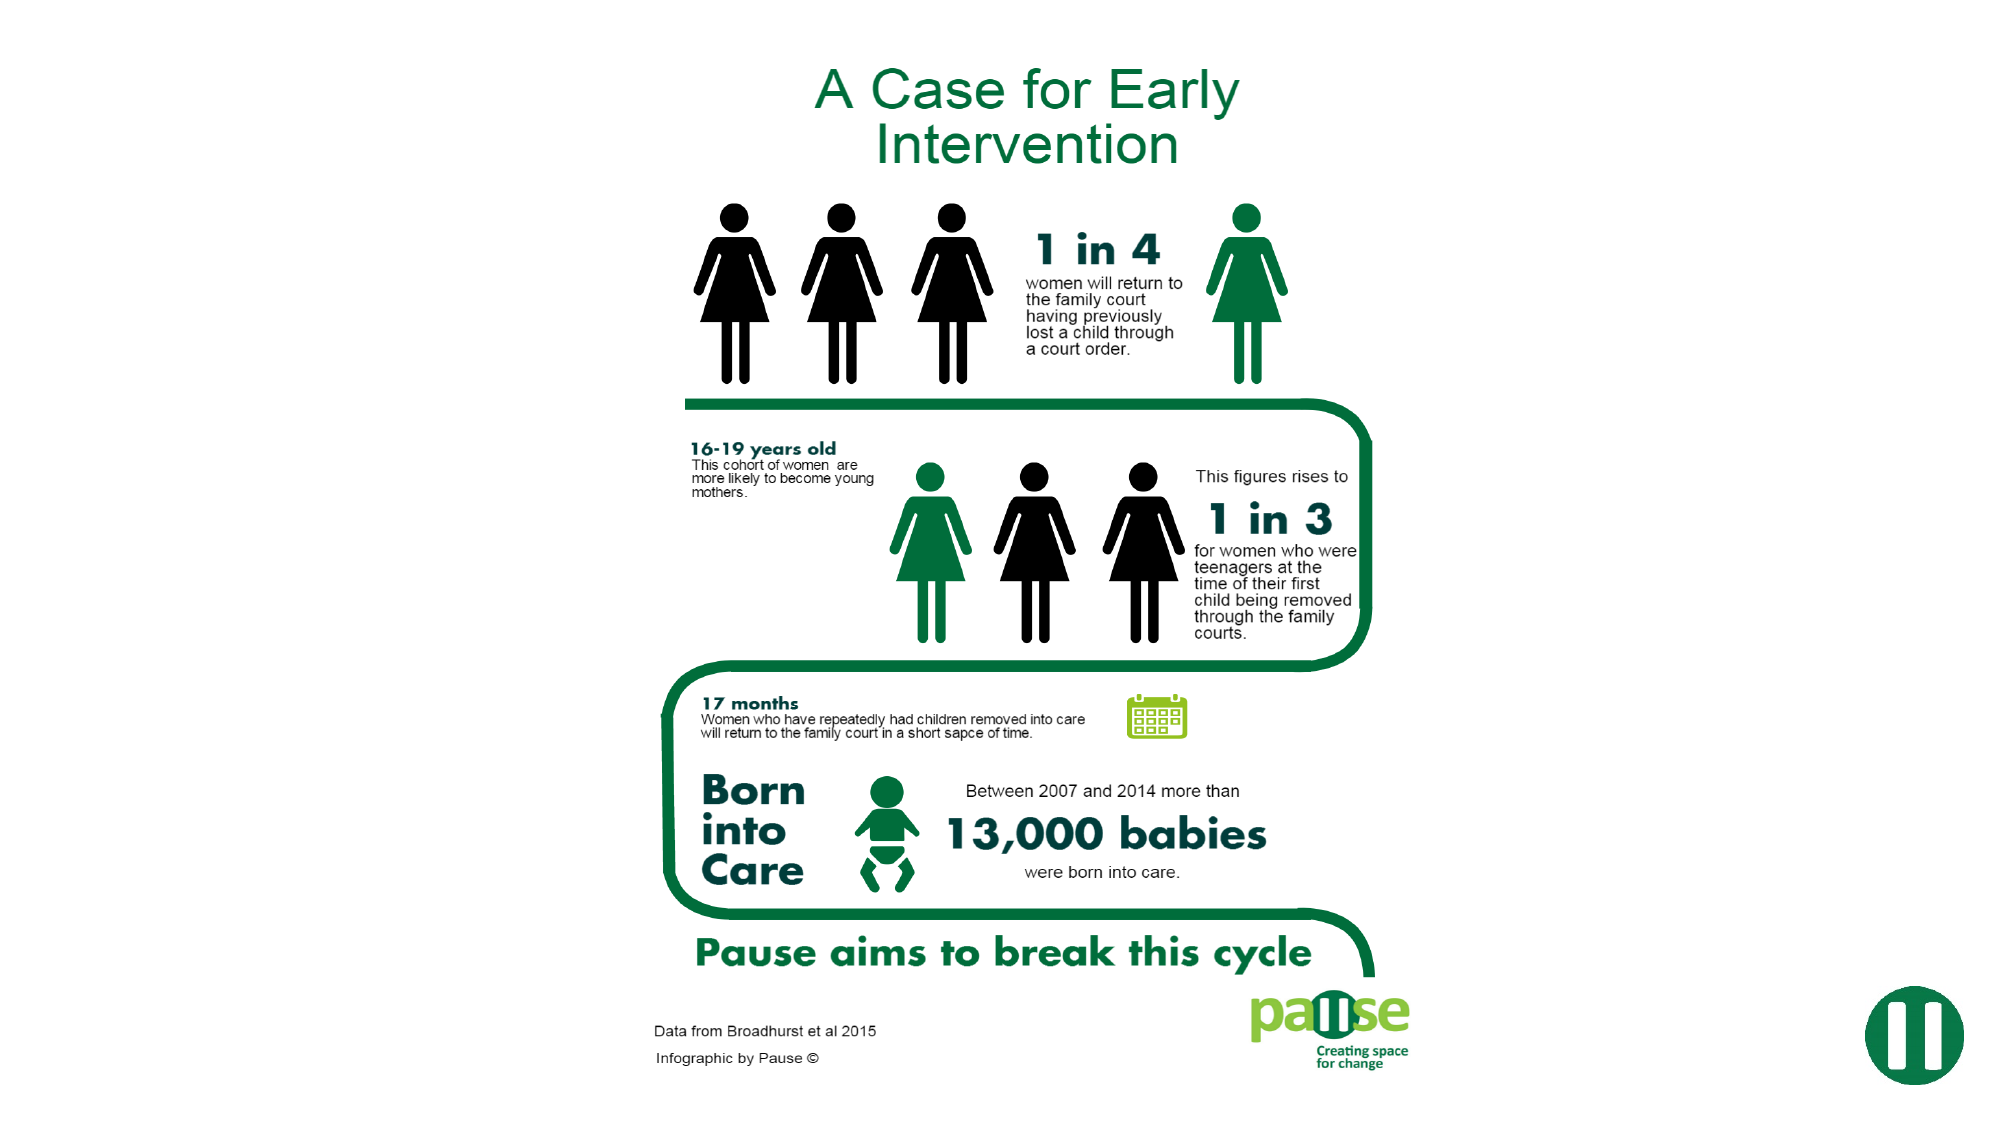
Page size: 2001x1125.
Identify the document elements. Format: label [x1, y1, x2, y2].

picture [642, 48, 1421, 1075]
picture [1865, 986, 1964, 1085]
